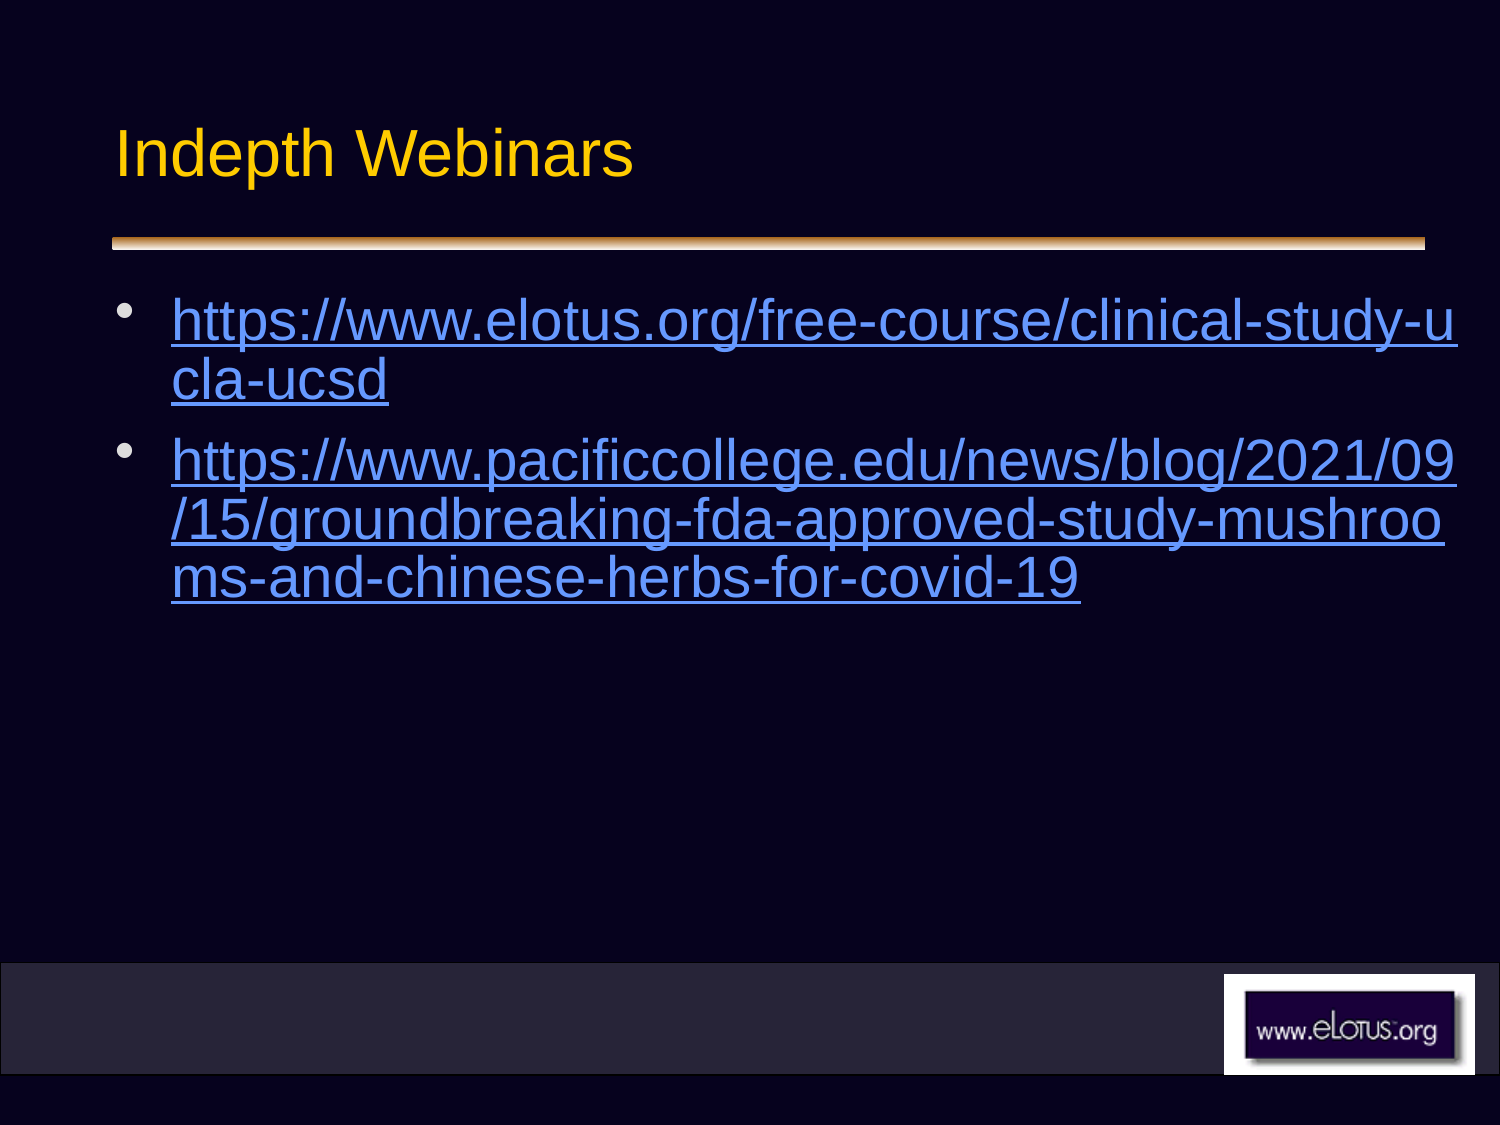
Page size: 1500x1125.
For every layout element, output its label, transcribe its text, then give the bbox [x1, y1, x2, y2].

picture [1224, 988, 1475, 1075]
title Indepth Webinars [99, 87, 1451, 213]
list https://www.elotus.org/free-course/clinical-study-ucla-ucsd https://www.pacificcollege.edu/news/blog/2021/09/15/groundbreaking-fda-approved-study-mushrooms-and-chinese-herbs-for-covid-19 [99, 274, 1476, 988]
